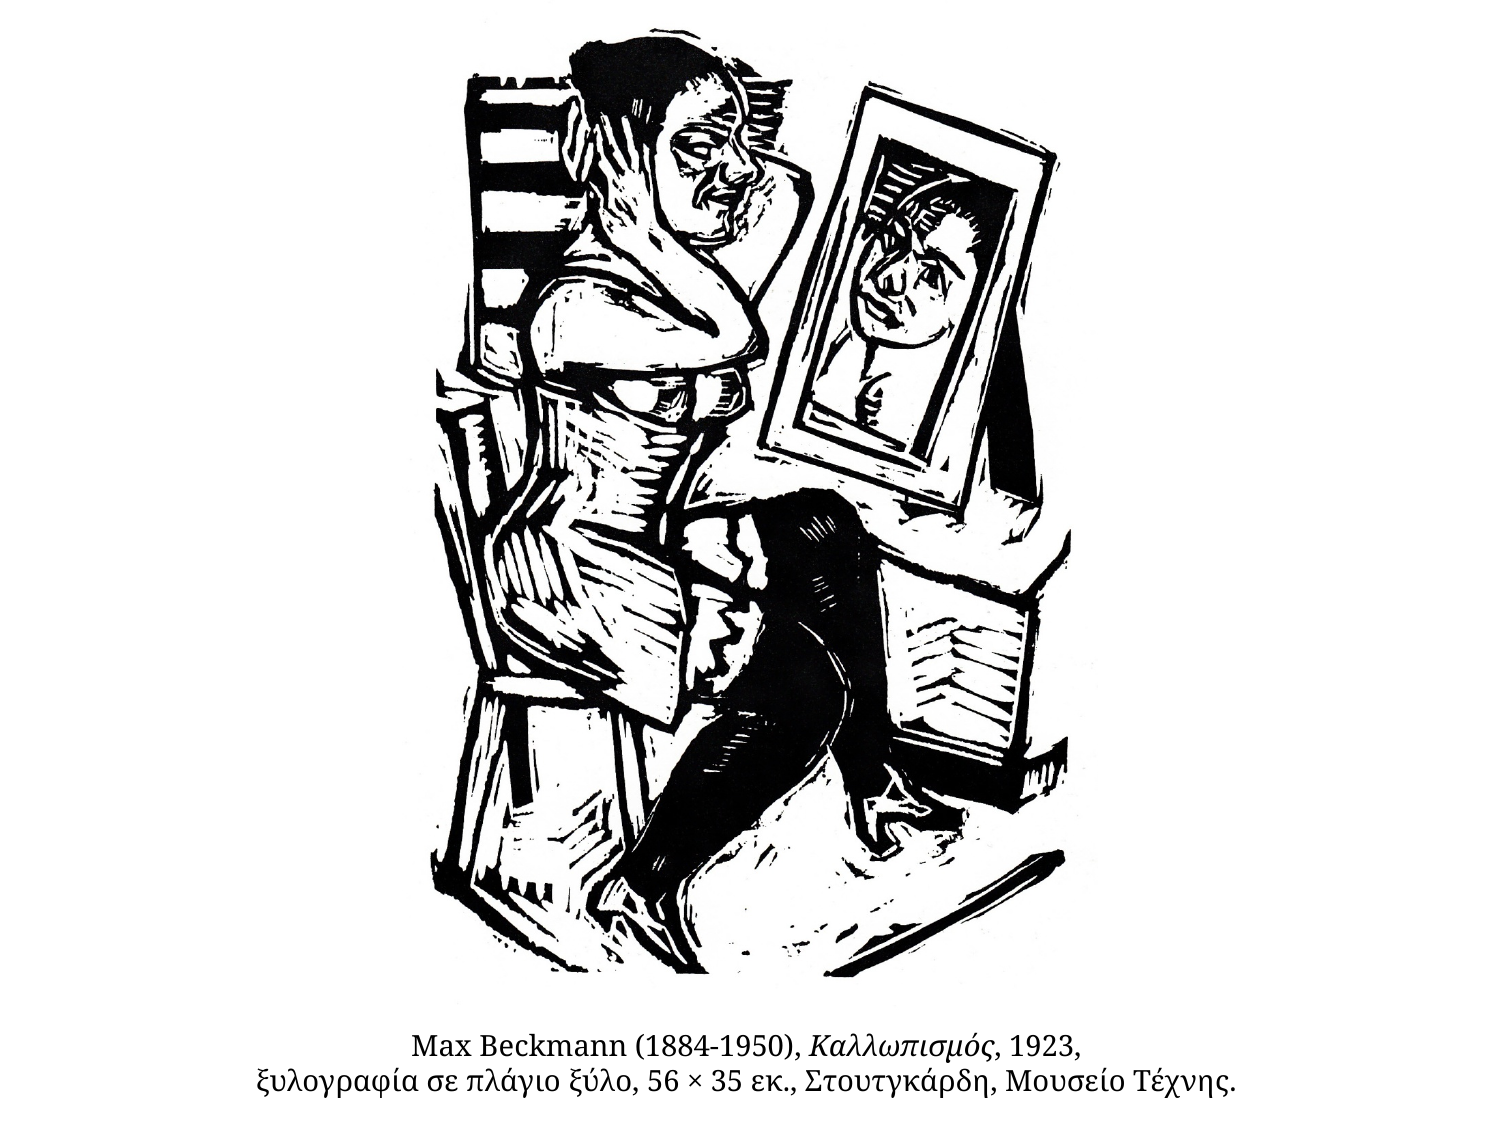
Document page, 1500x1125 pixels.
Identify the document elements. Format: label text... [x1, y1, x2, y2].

picture [401, 0, 1098, 1012]
title Max Beckmann (1884-1950), Καλλωπισμός, 1923, ξυλογραφία σε πλάγιο ξύλο, 56 × 35 εκ., Στουτγκάρδη, Μουσείο Τέχνης. [0, 999, 1500, 1125]
